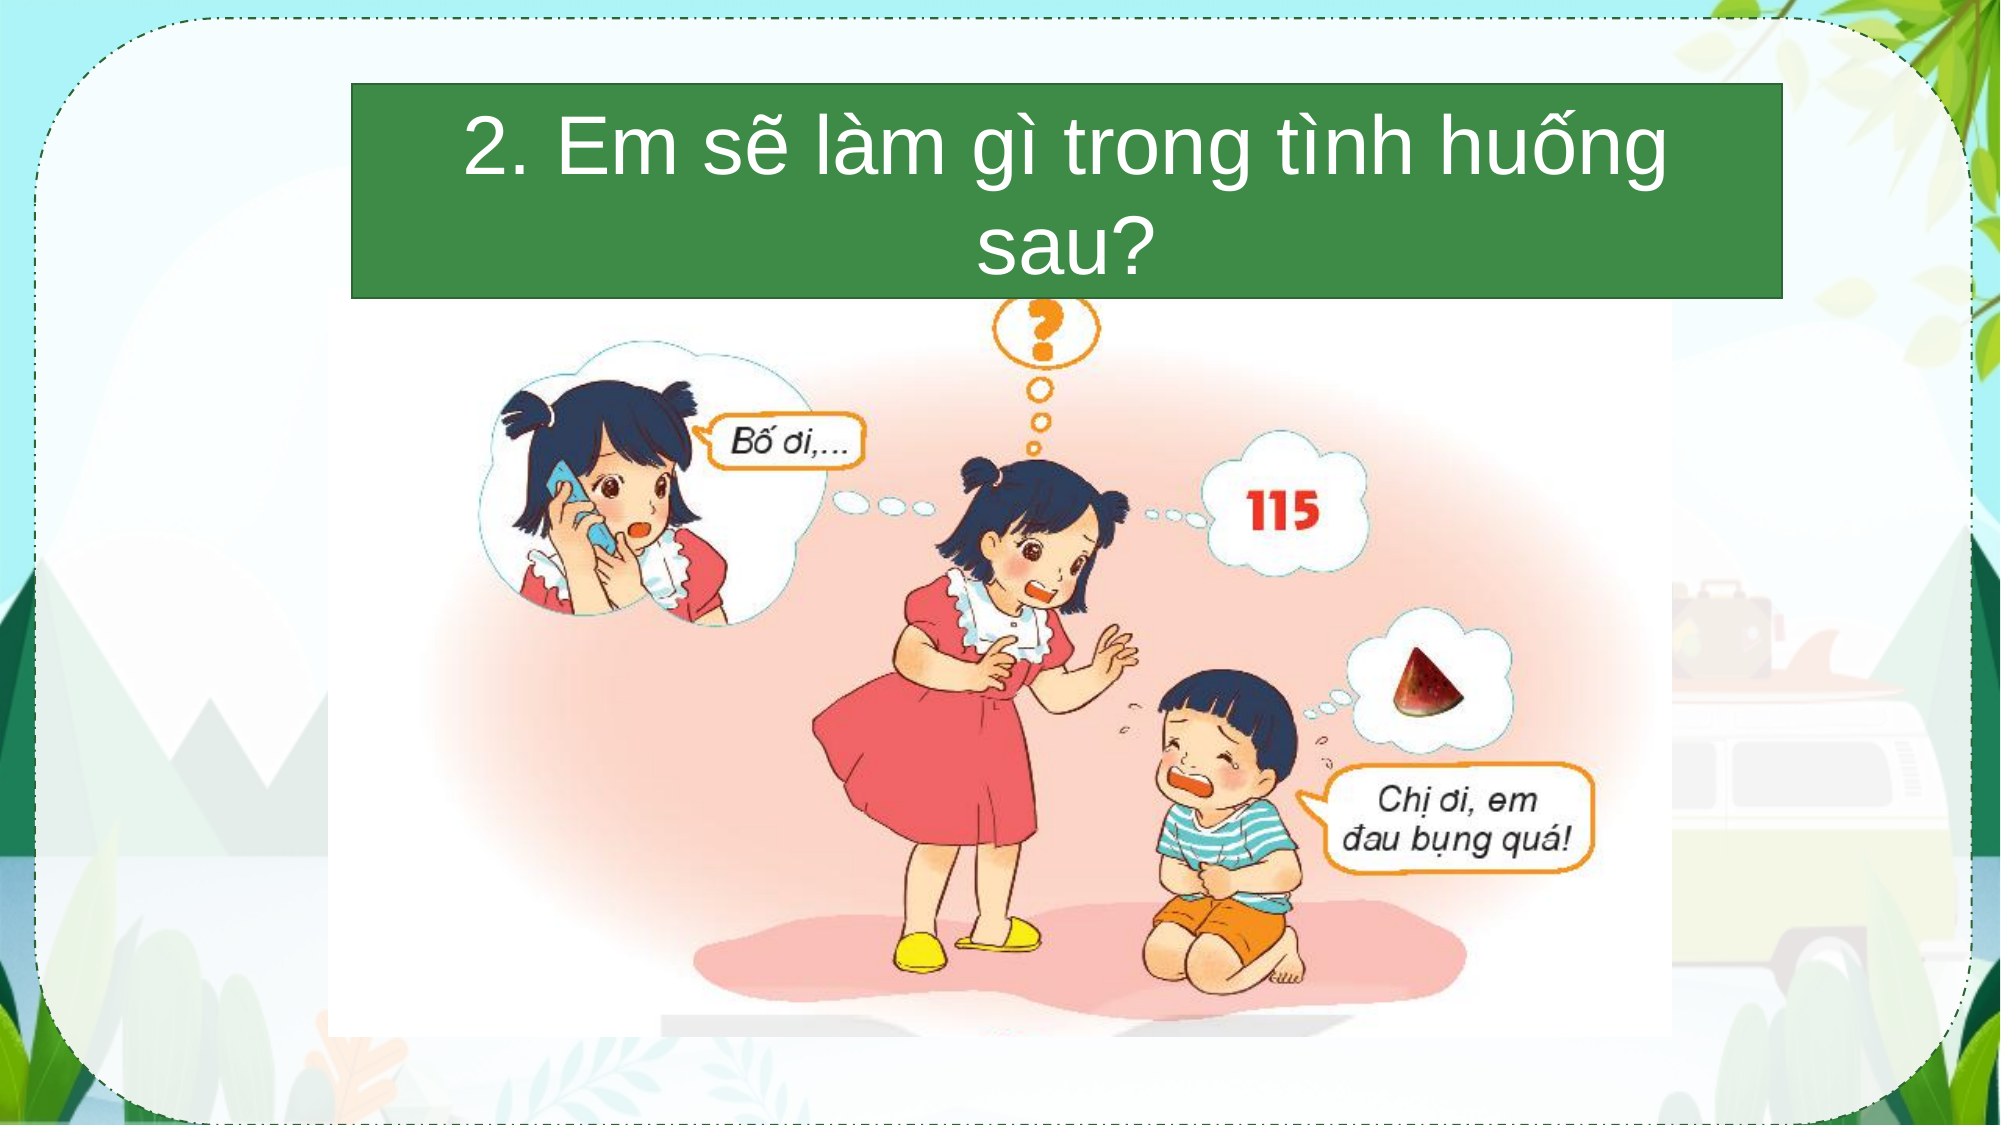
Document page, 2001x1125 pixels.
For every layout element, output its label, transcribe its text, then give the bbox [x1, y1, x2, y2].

text_box 2. Em sẽ làm gì trong tình huống sau? [351, 83, 1783, 299]
text_box [33, 17, 1973, 1125]
picture [328, 288, 1672, 1037]
picture [0, 0, 2001, 1125]
